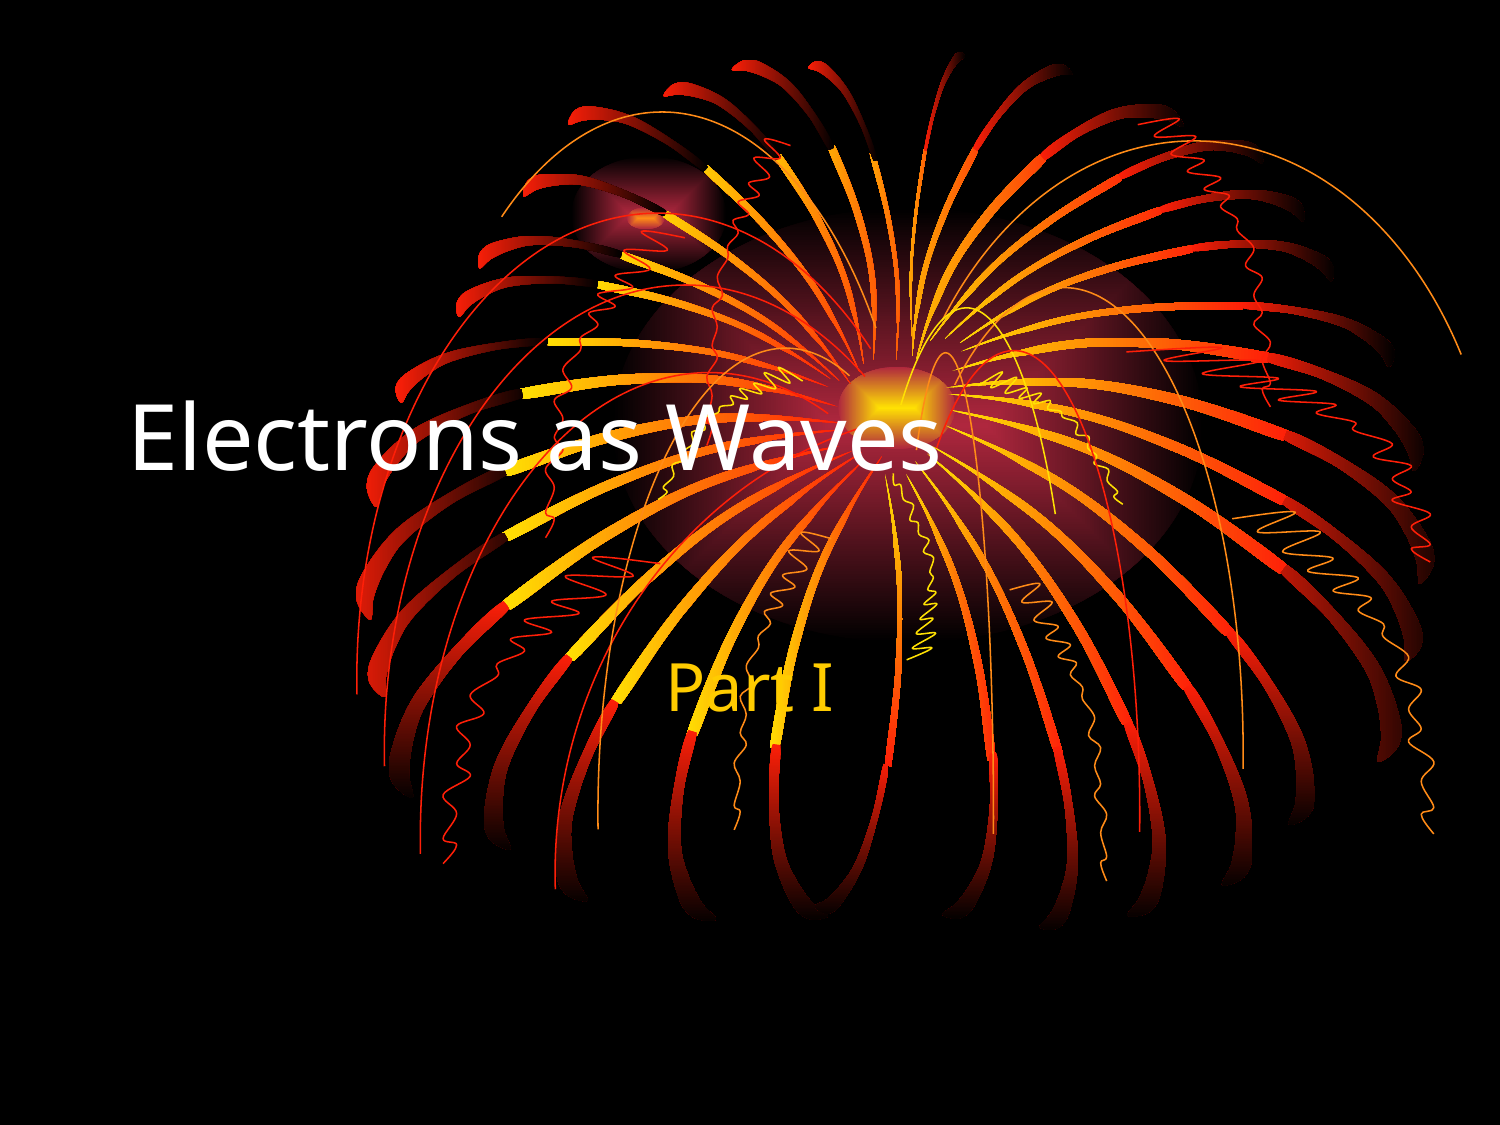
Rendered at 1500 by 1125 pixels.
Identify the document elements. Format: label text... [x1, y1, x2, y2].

title Electrons as Waves [112, 299, 1388, 567]
subtitle Part I [225, 637, 1275, 925]
